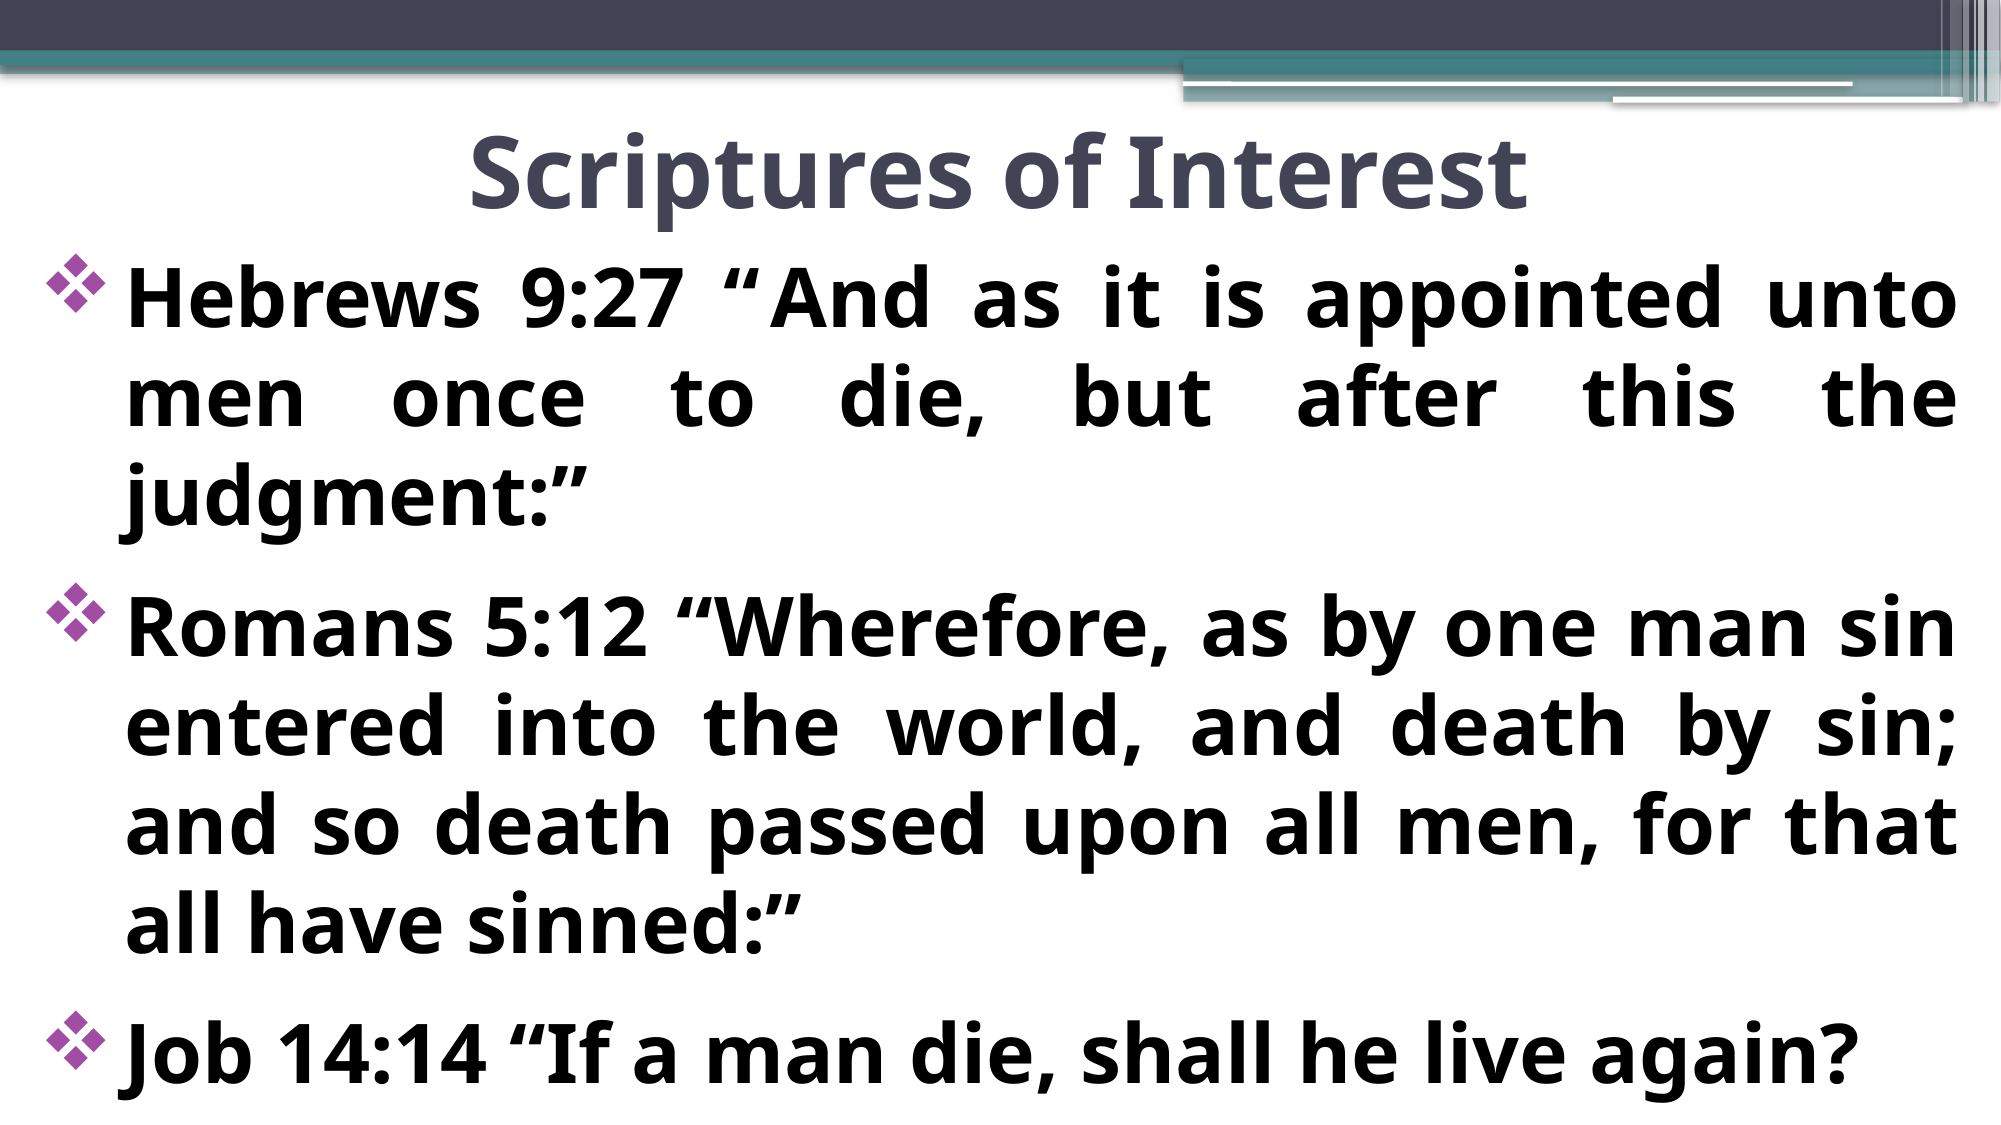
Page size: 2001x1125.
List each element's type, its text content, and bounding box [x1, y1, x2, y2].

title Scriptures of Interest [99, 62, 1900, 237]
list Hebrews 9:27 “ And as it is appointed unto men once to die, but after this the judgment:” Romans 5:12 “Wherefore, as by one man sin entered into the world, and death by sin; and so death passed upon all men, for that all have sinned:” Job 14:14 “If a man die, shall he live again? [24, 237, 1975, 1113]
